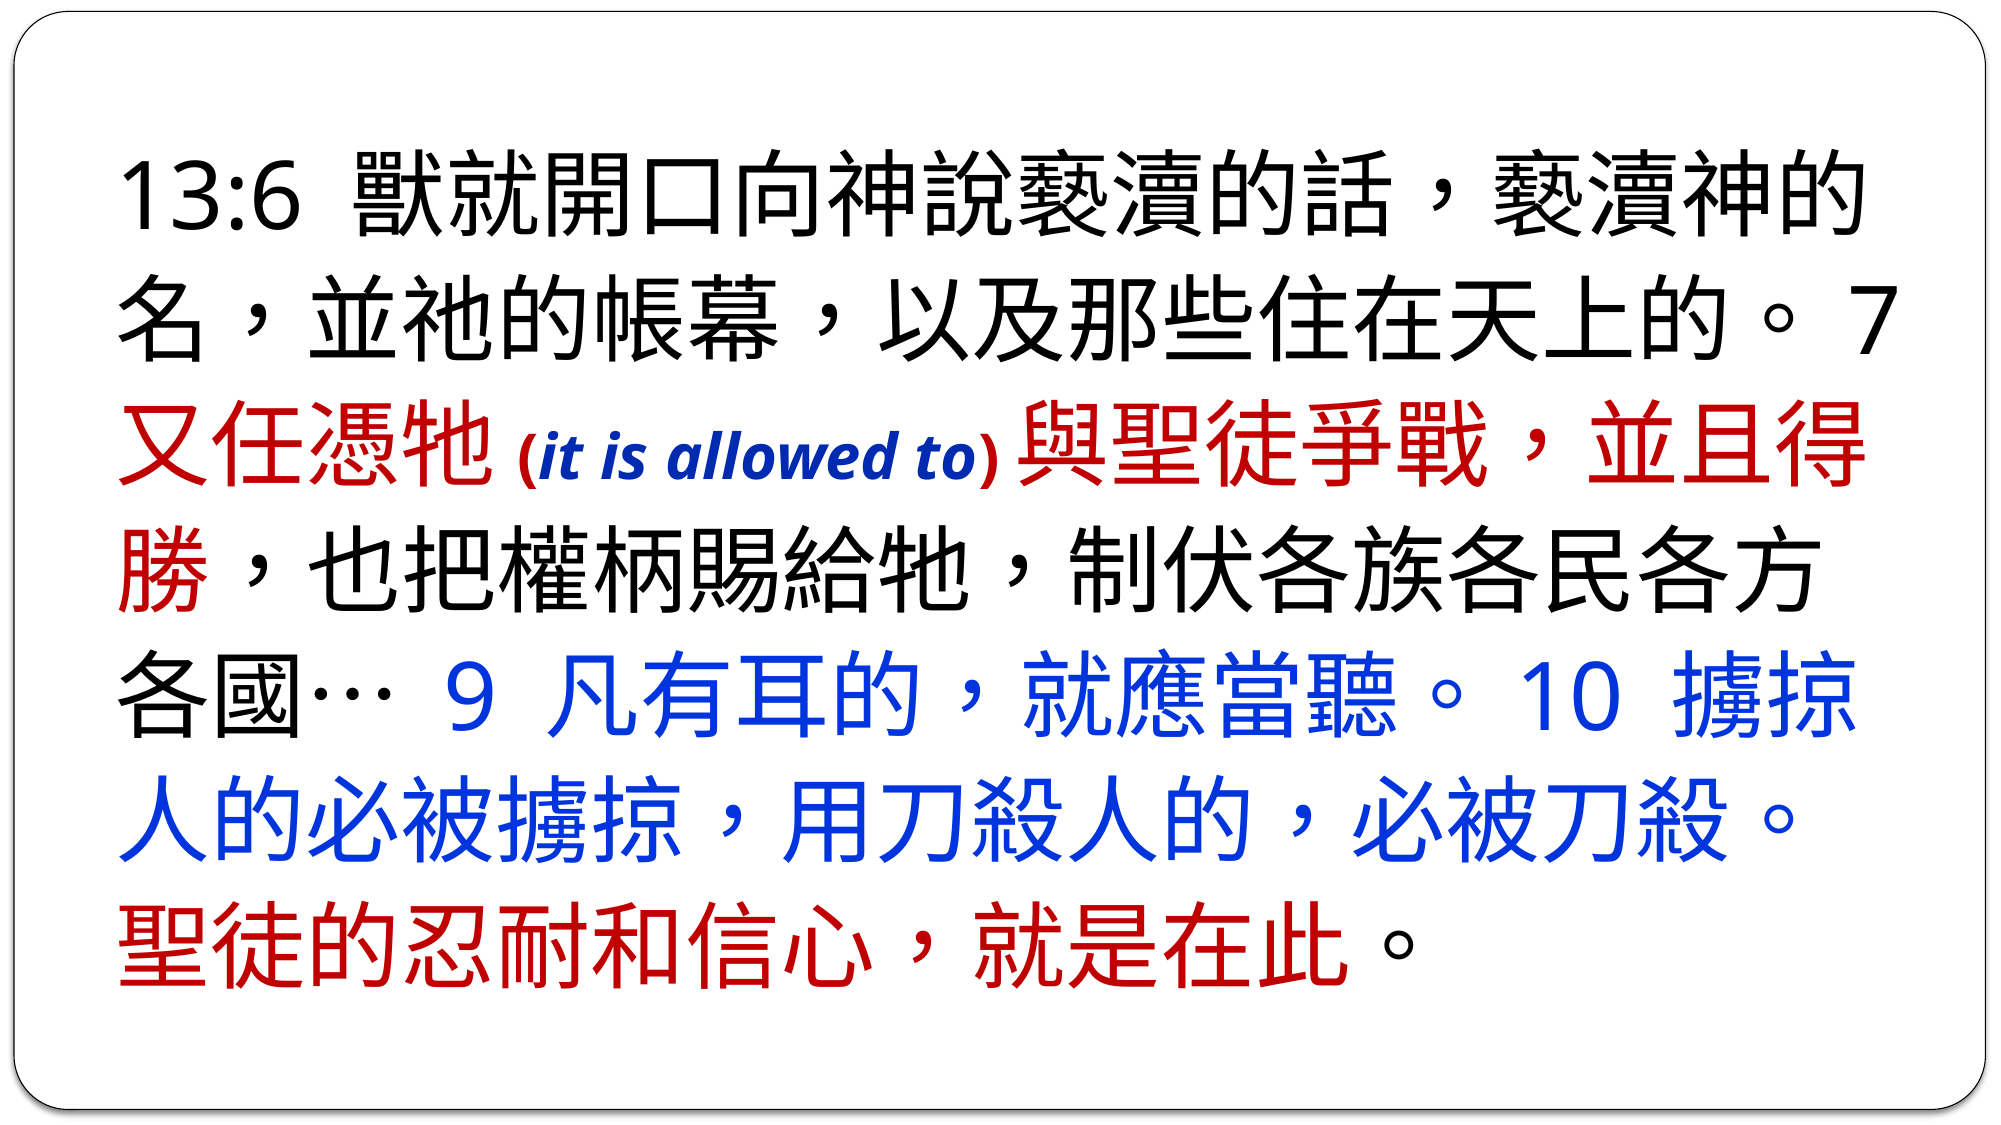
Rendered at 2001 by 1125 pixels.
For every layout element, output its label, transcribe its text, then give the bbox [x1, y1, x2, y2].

list 13:6 獸就開口向神說褻瀆的話，褻瀆神的名，並祂的帳幕，以及那些住在天上的。7 又任憑牠(it is allowed to)與聖徒爭戰，並且得勝，也把權柄賜給牠，制伏各族各民各方各國… 9 凡有耳的，就應當聽。10 擄掠人的必被擄掠，用刀殺人的，必被刀殺。聖徒的忍耐和信心，就是在此。 [101, 73, 1935, 1050]
